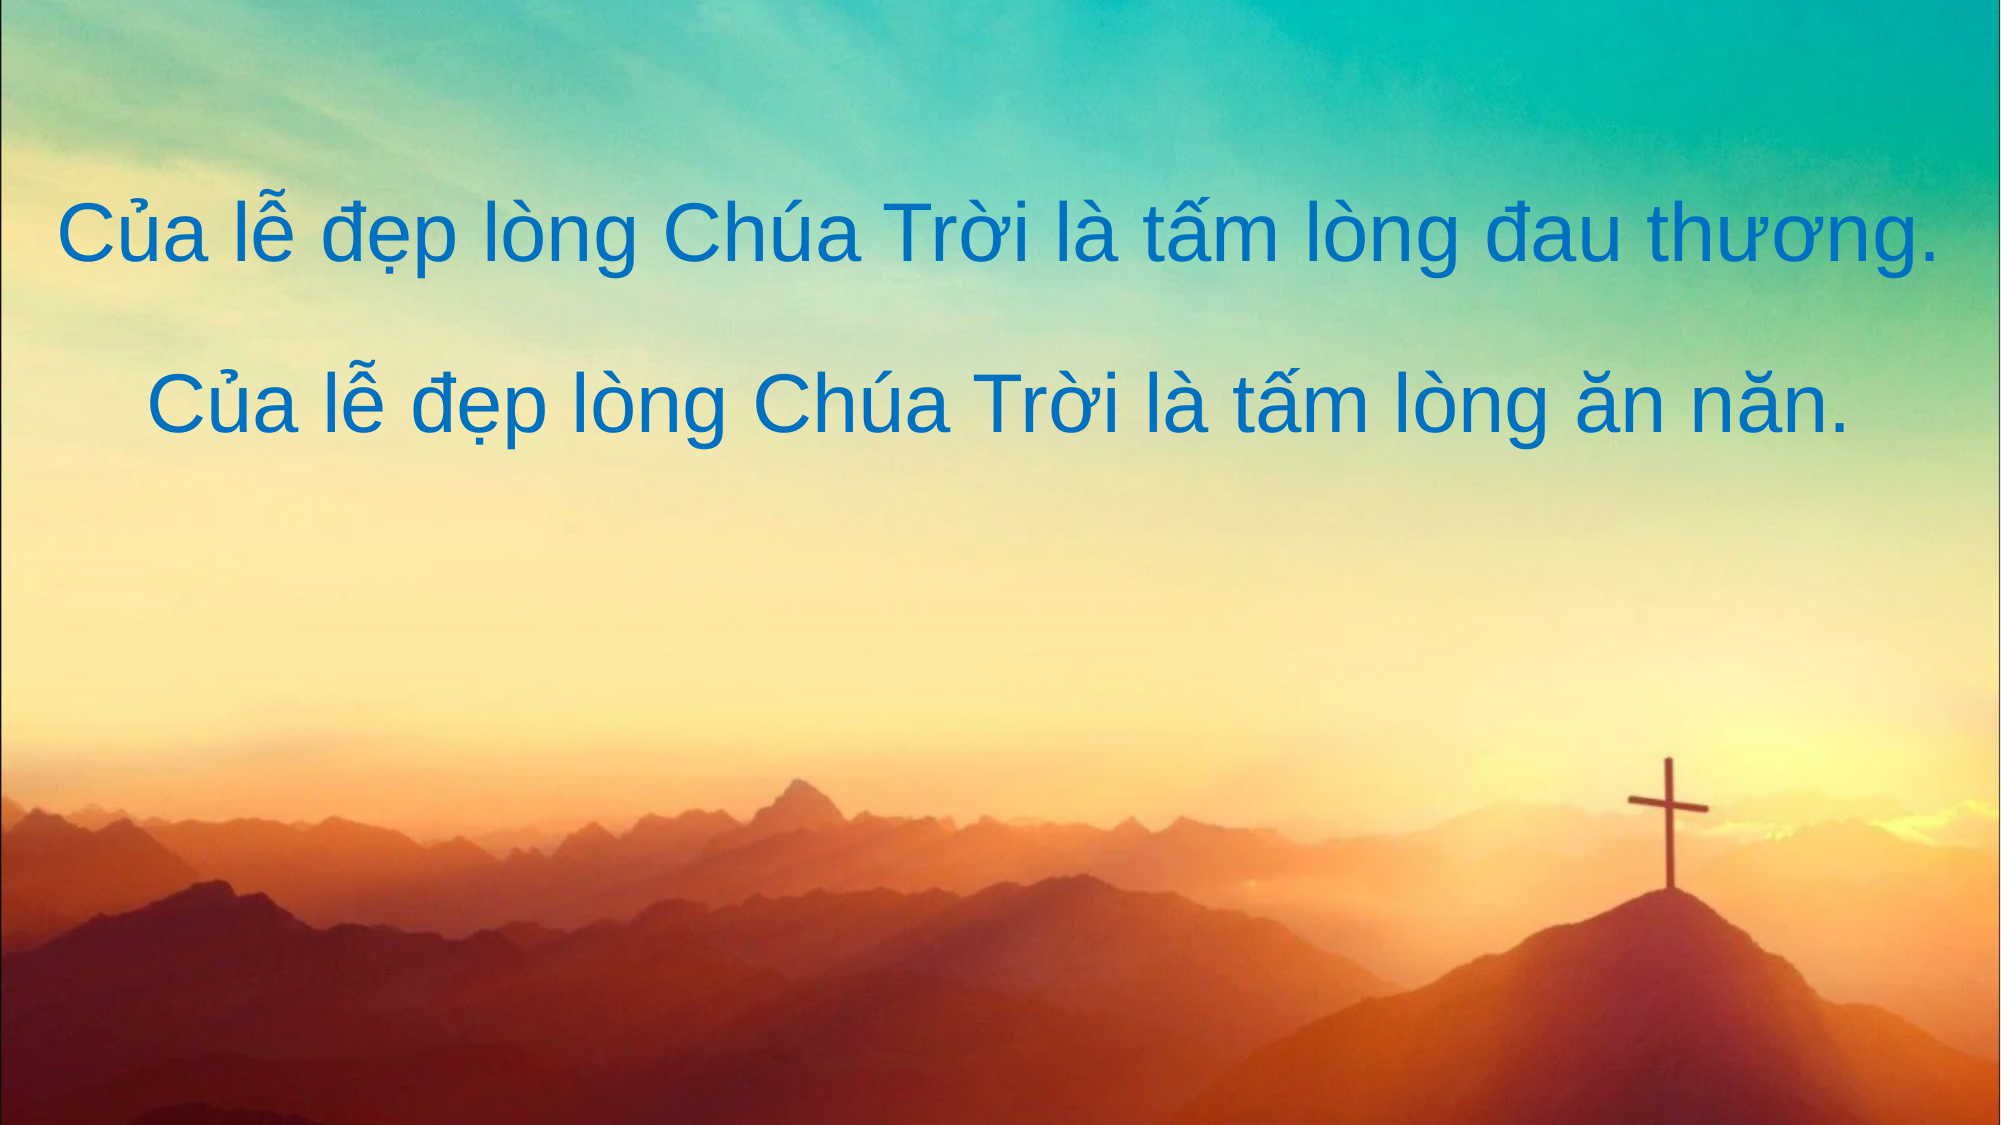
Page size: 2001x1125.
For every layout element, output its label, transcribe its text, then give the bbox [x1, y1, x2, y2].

list Của lễ đẹp lòng Chúa Trời là tấm lòng đau thương. Của lễ đẹp lòng Chúa Trời là tấm lòng ăn năn. [0, 0, 2000, 1125]
